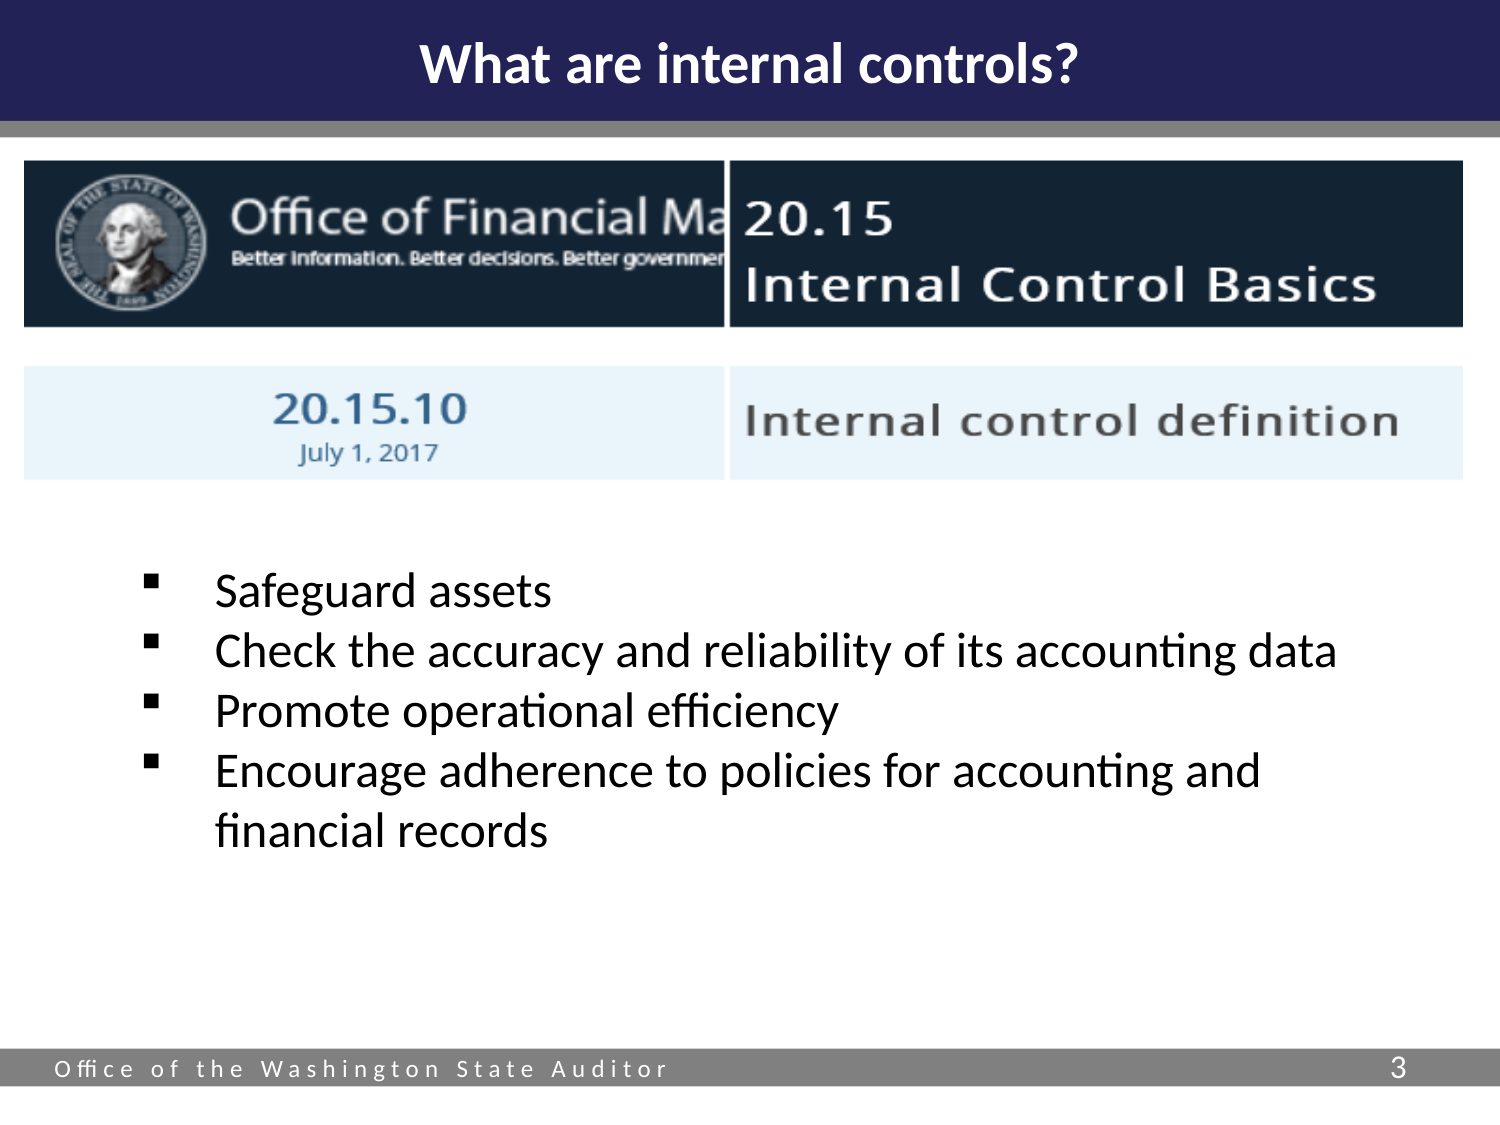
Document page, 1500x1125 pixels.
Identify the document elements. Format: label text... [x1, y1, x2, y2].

slide_number 3 [1374, 1037, 1463, 1098]
picture [24, 149, 1463, 482]
text_box Safeguard assets Check the accuracy and reliability of its accounting data Promote operational efficiency Encourage adherence to policies for accounting and financial records [125, 549, 1425, 945]
title What are internal controls? [0, 0, 1500, 121]
